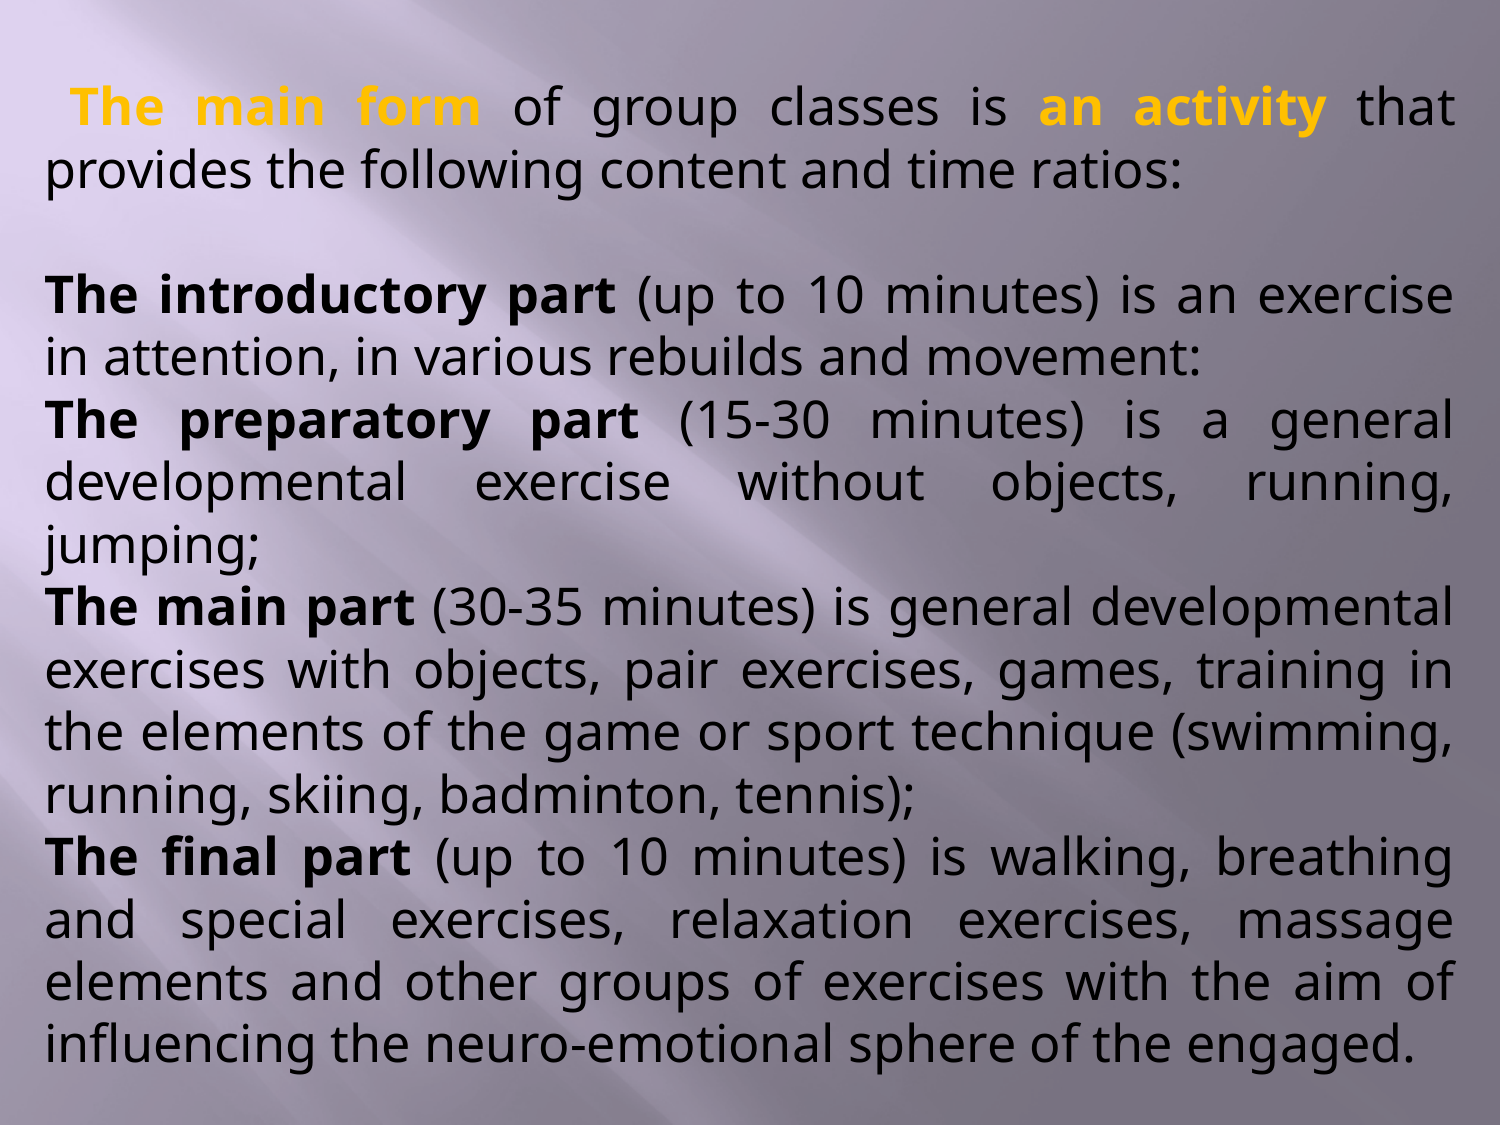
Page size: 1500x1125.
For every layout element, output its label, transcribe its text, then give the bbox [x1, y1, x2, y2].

text_box The main form of group classes is an activity that provides the following content and time ratios: The introductory part (up to 10 minutes) is an exercise in attention, in various rebuilds and movement: The preparatory part (15-30 minutes) is a general developmental exercise without objects, running, jumping; The main part (30-35 minutes) is general developmental exercises with objects, pair exercises, games, training in the elements of the game or sport technique (swimming, running, skiing, badminton, tennis); The final part (up to 10 minutes) is walking, breathing and special exercises, relaxation exercises, massage elements and other groups of exercises with the aim of influencing the neuro-emotional sphere of the engaged. [29, 66, 1471, 1125]
text_box [17, 30, 1483, 136]
